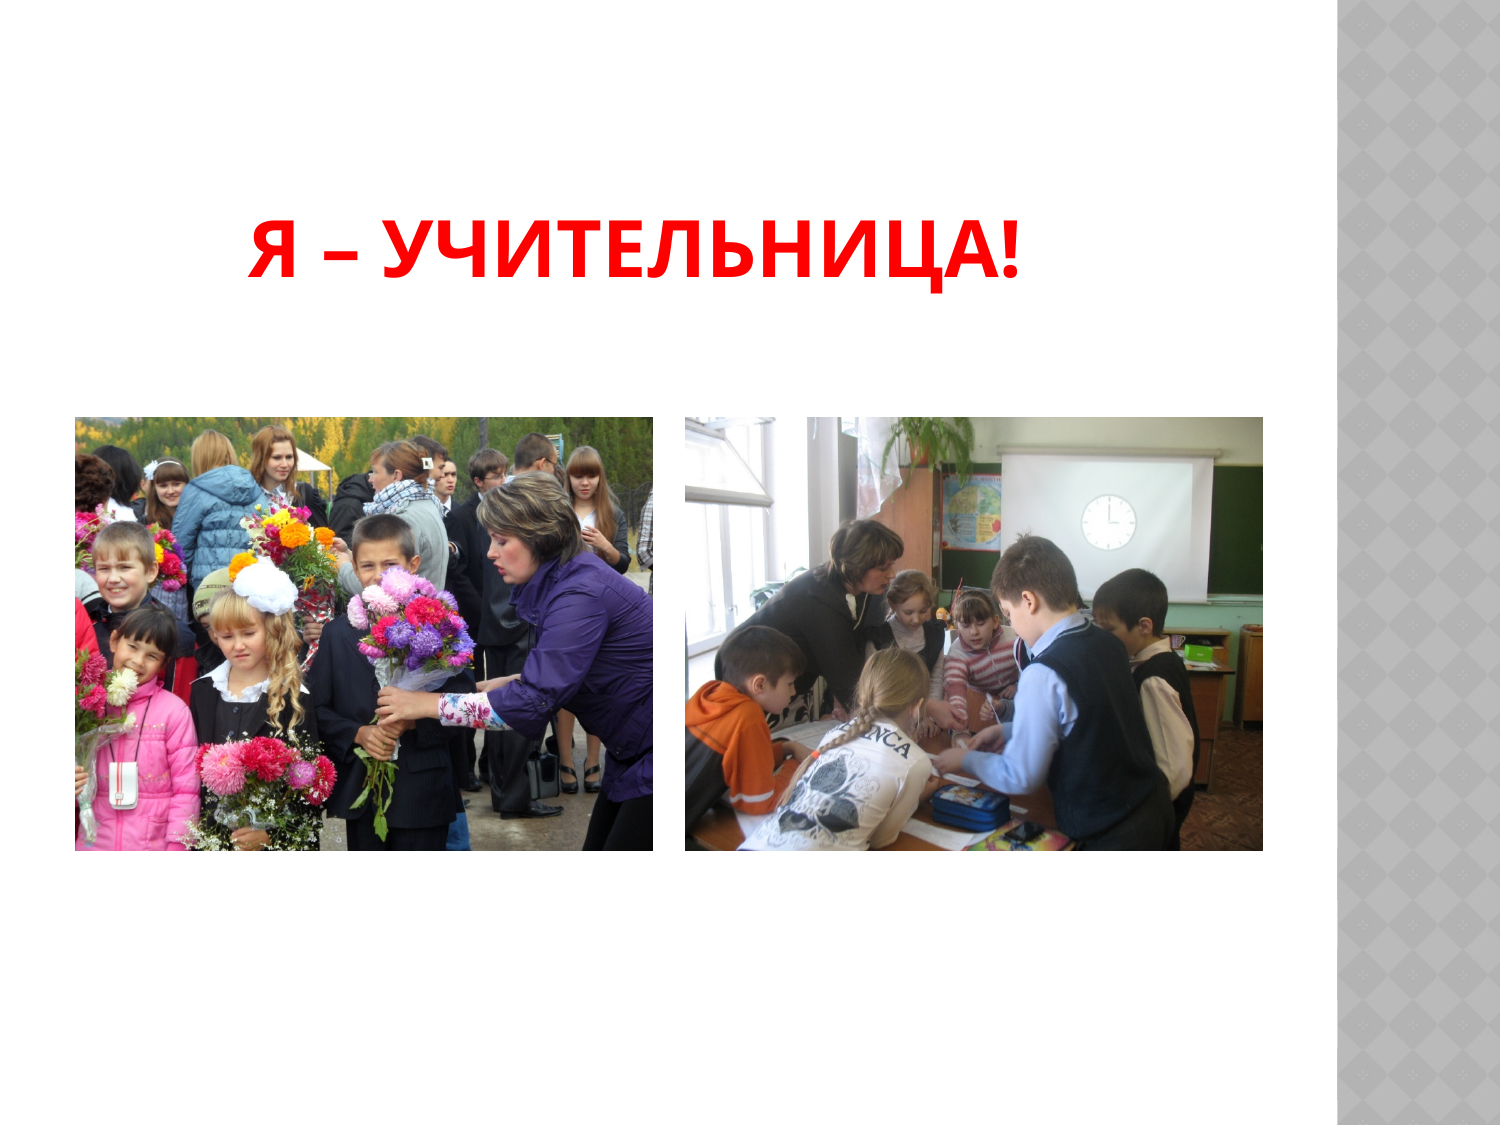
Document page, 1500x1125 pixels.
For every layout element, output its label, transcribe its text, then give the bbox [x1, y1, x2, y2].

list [74, 416, 654, 851]
title Я – учительница! [41, 128, 1230, 293]
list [684, 416, 1264, 851]
